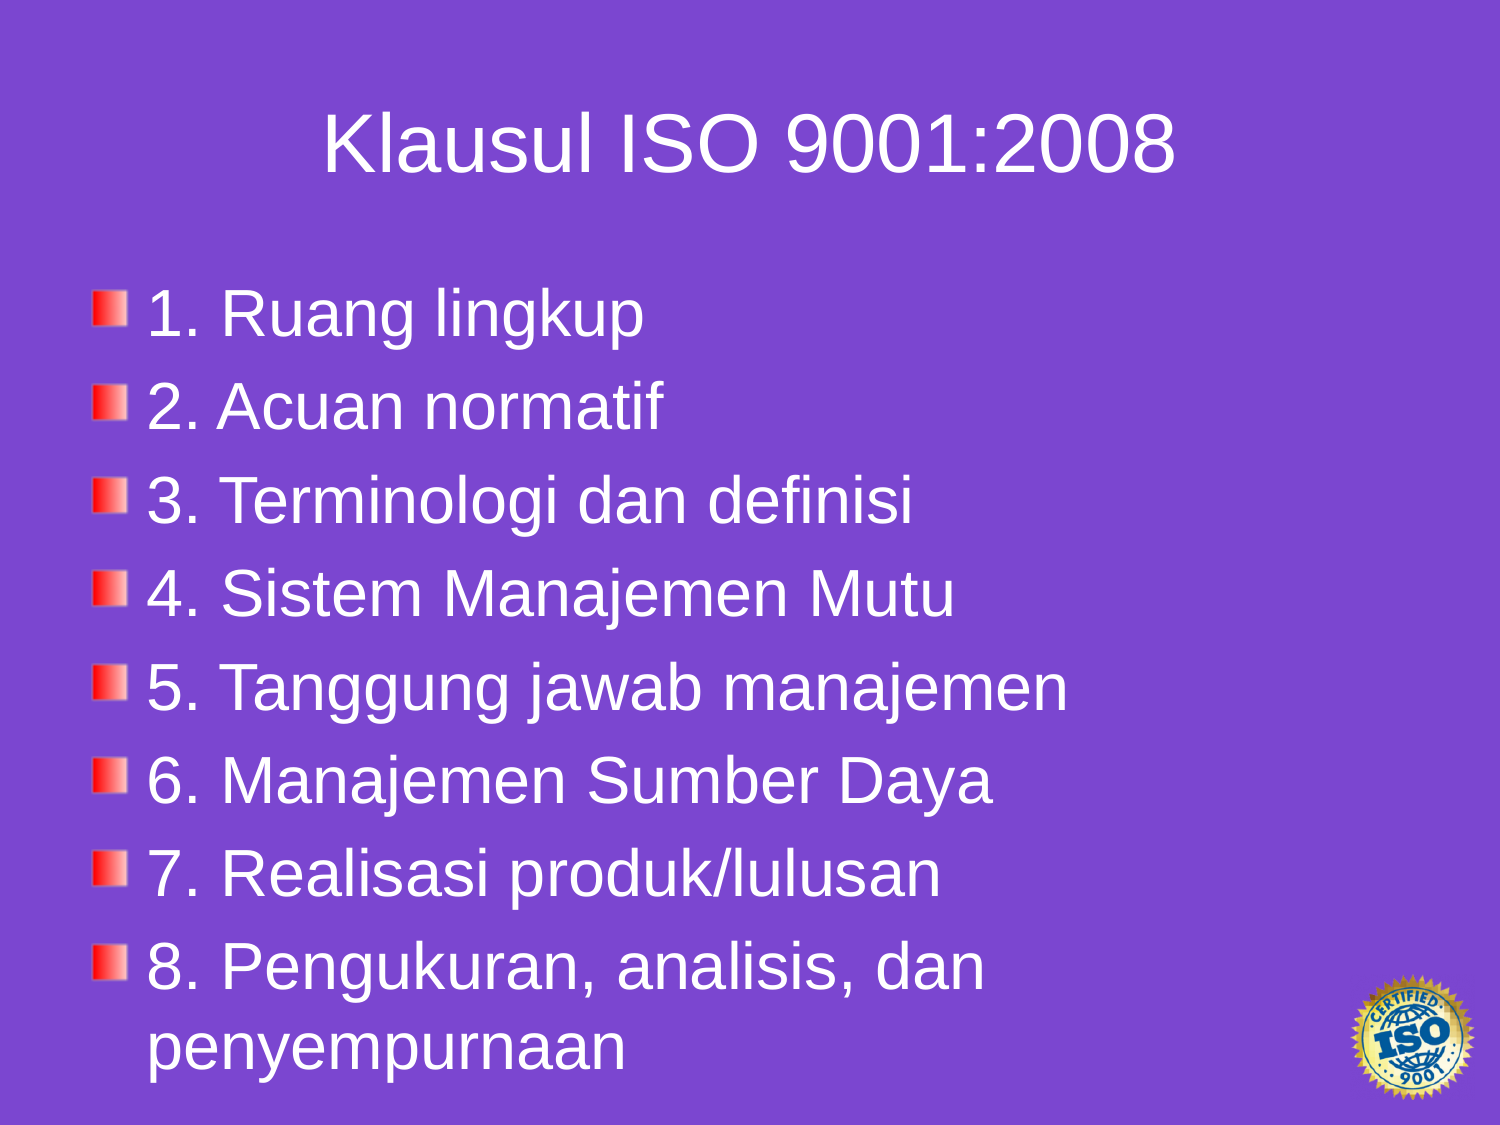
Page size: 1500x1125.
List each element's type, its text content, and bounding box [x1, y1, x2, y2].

picture [90, 382, 132, 425]
picture [90, 475, 132, 518]
picture [90, 755, 132, 798]
picture [90, 568, 132, 611]
picture [90, 942, 132, 985]
picture [90, 288, 132, 331]
list 1. Ruang lingkup 2. Acuan normatif 3. Terminologi dan definisi 4. Sistem Manajemen Mutu 5. Tanggung jawab manajemen 6. Manajemen Sumber Daya 7. Realisasi produk/lulusan 8. Pengukuran, analisis, dan penyempurnaan [74, 262, 1426, 1006]
picture [90, 848, 132, 891]
picture [90, 662, 132, 705]
title Klausul ISO 9001:2008 [74, 45, 1426, 234]
picture [1349, 974, 1476, 1101]
